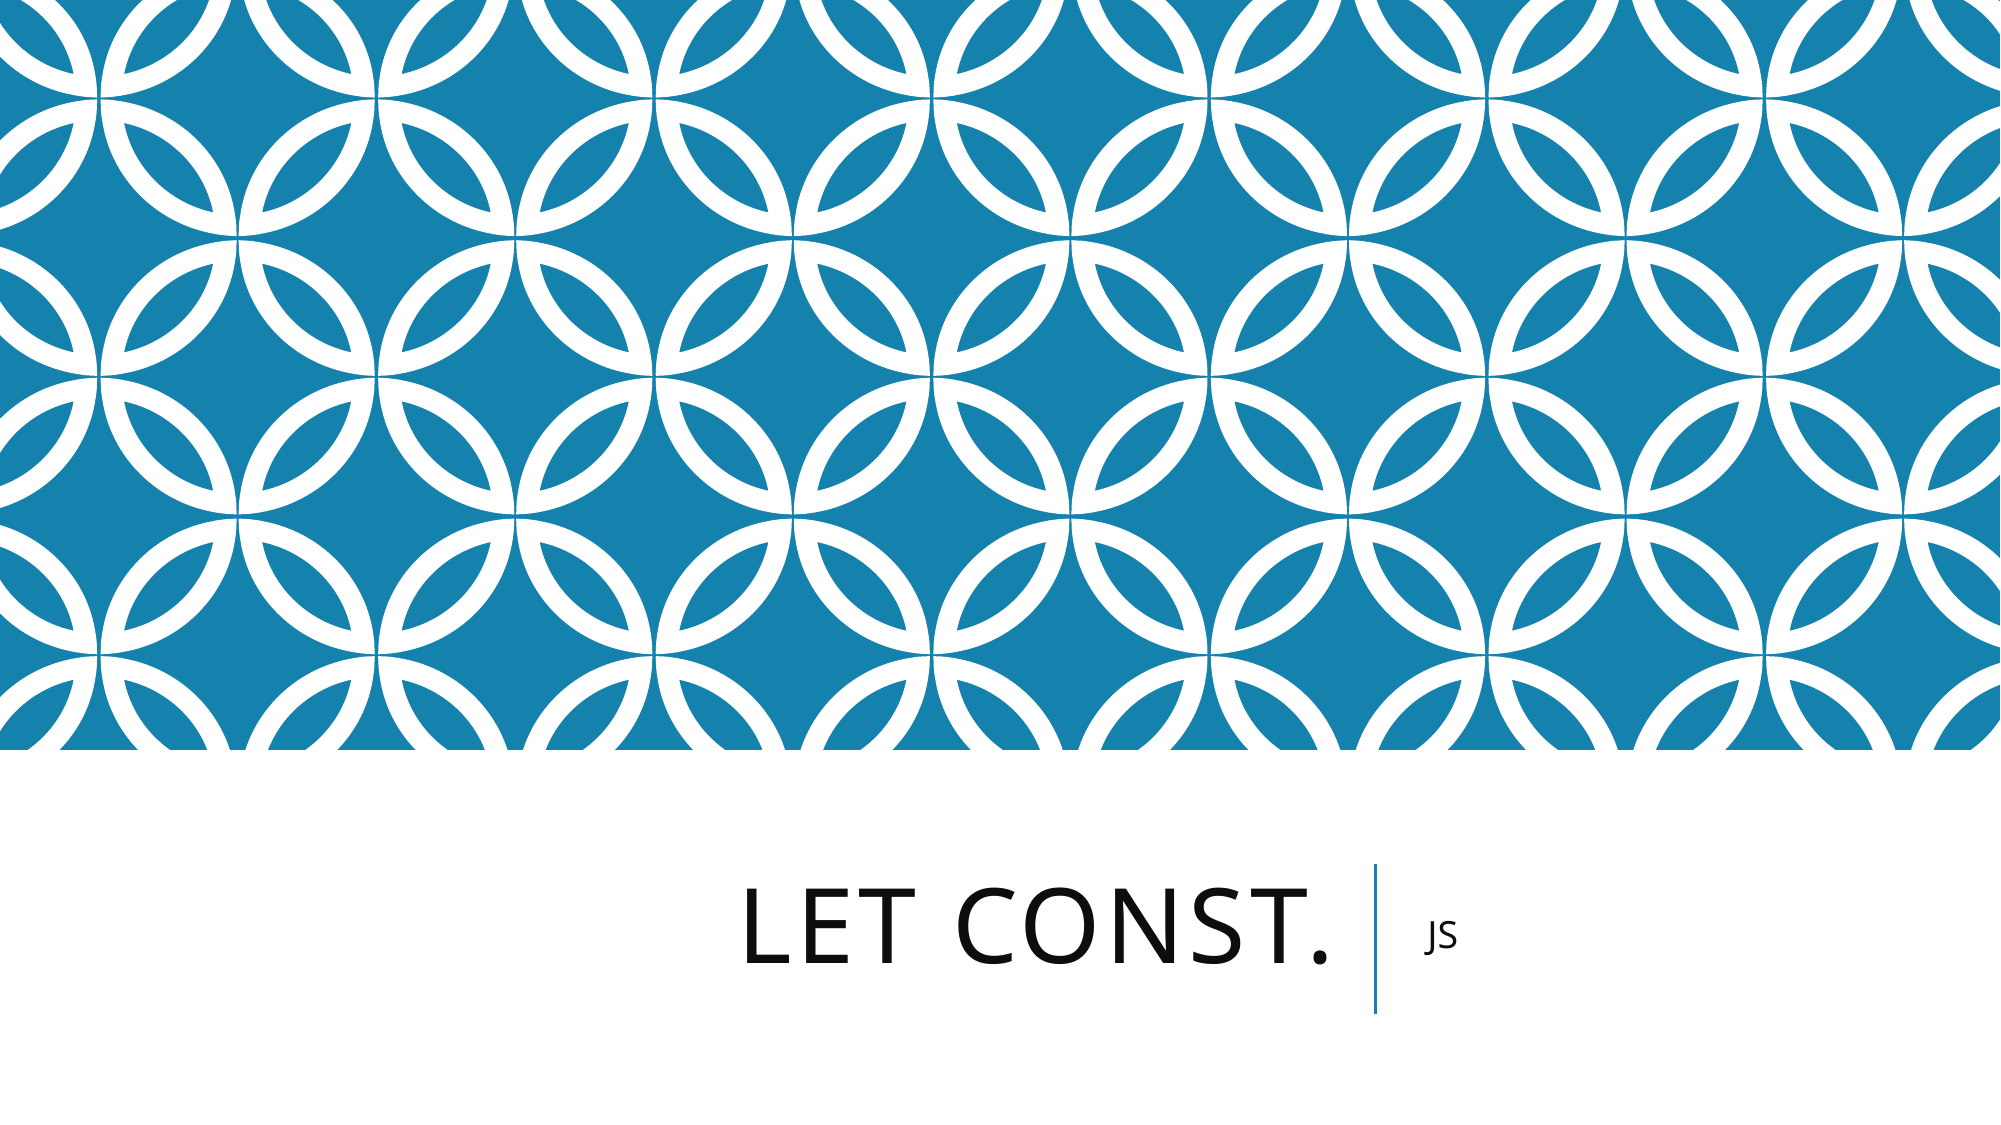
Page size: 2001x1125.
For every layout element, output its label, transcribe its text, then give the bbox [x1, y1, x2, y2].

subtitle JS [1412, 813, 1938, 1054]
title let const. [75, 813, 1350, 1054]
